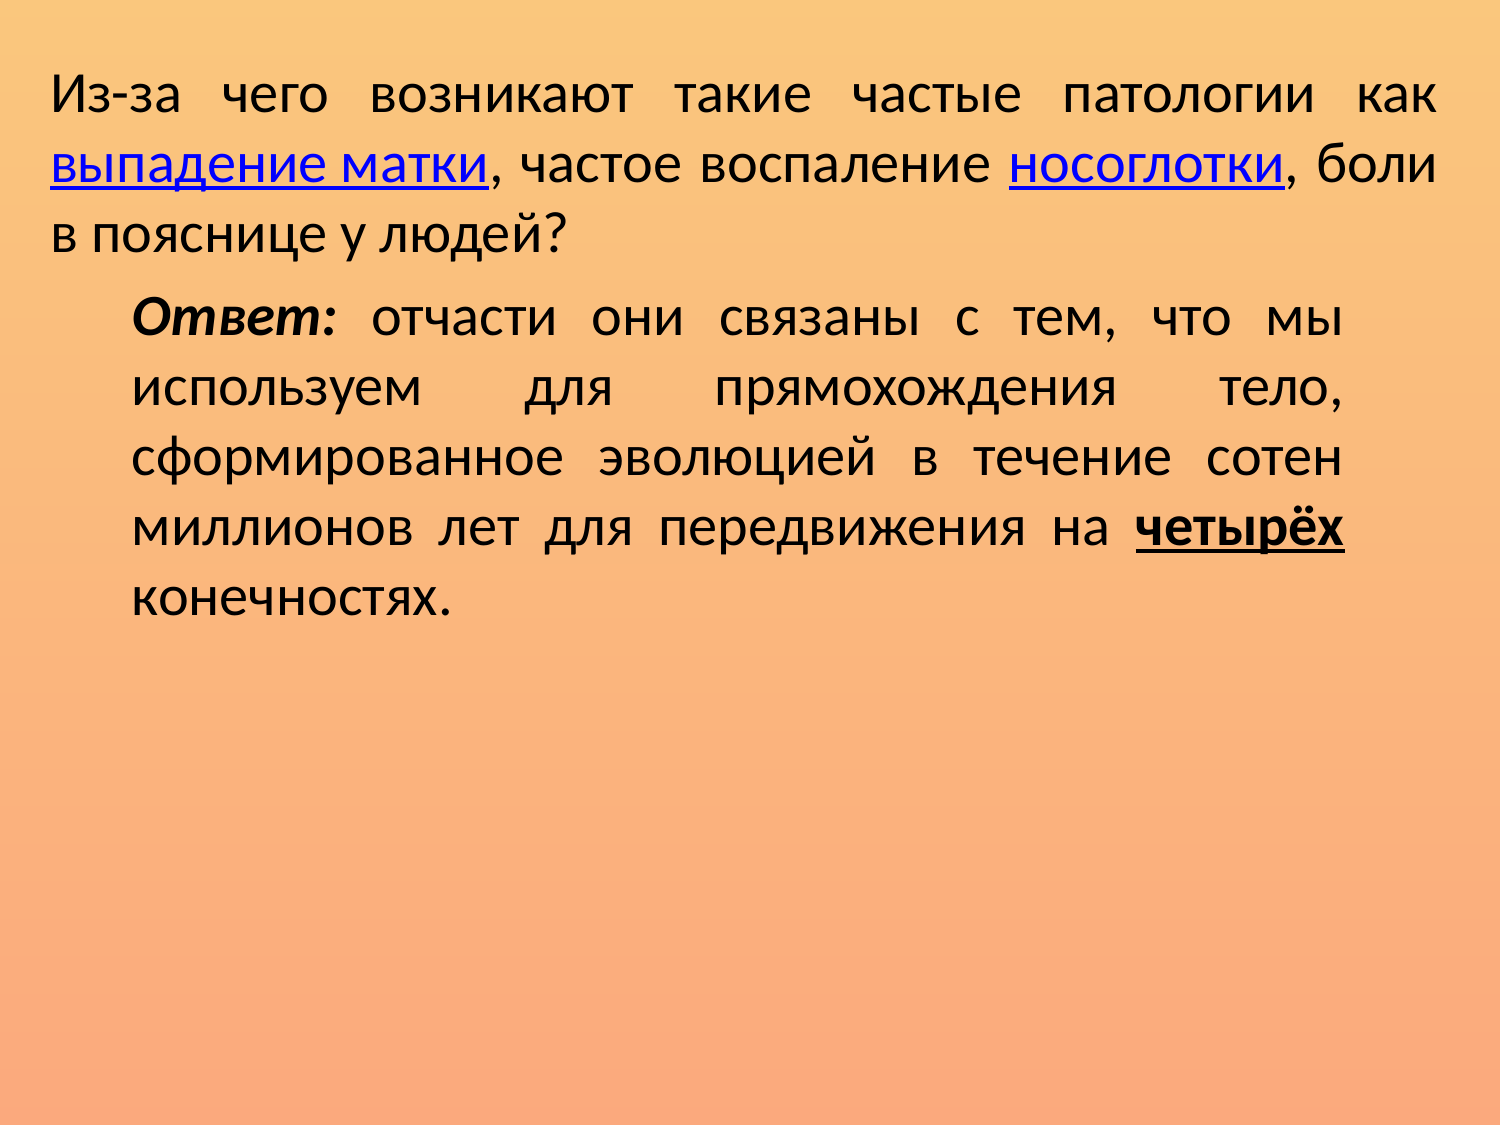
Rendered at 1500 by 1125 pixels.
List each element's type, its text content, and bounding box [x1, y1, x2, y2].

text_box Из-за чего возникают такие частые патологии как выпадение матки, частое воспаление носоглотки, боли в пояснице у людей? [35, 46, 1454, 272]
text_box Ответ: отчасти они связаны с тем, что мы используем для прямохождения тело, сформированное эволюцией в течение сотен миллионов лет для передвижения на четырёх конечностях. [117, 269, 1360, 635]
